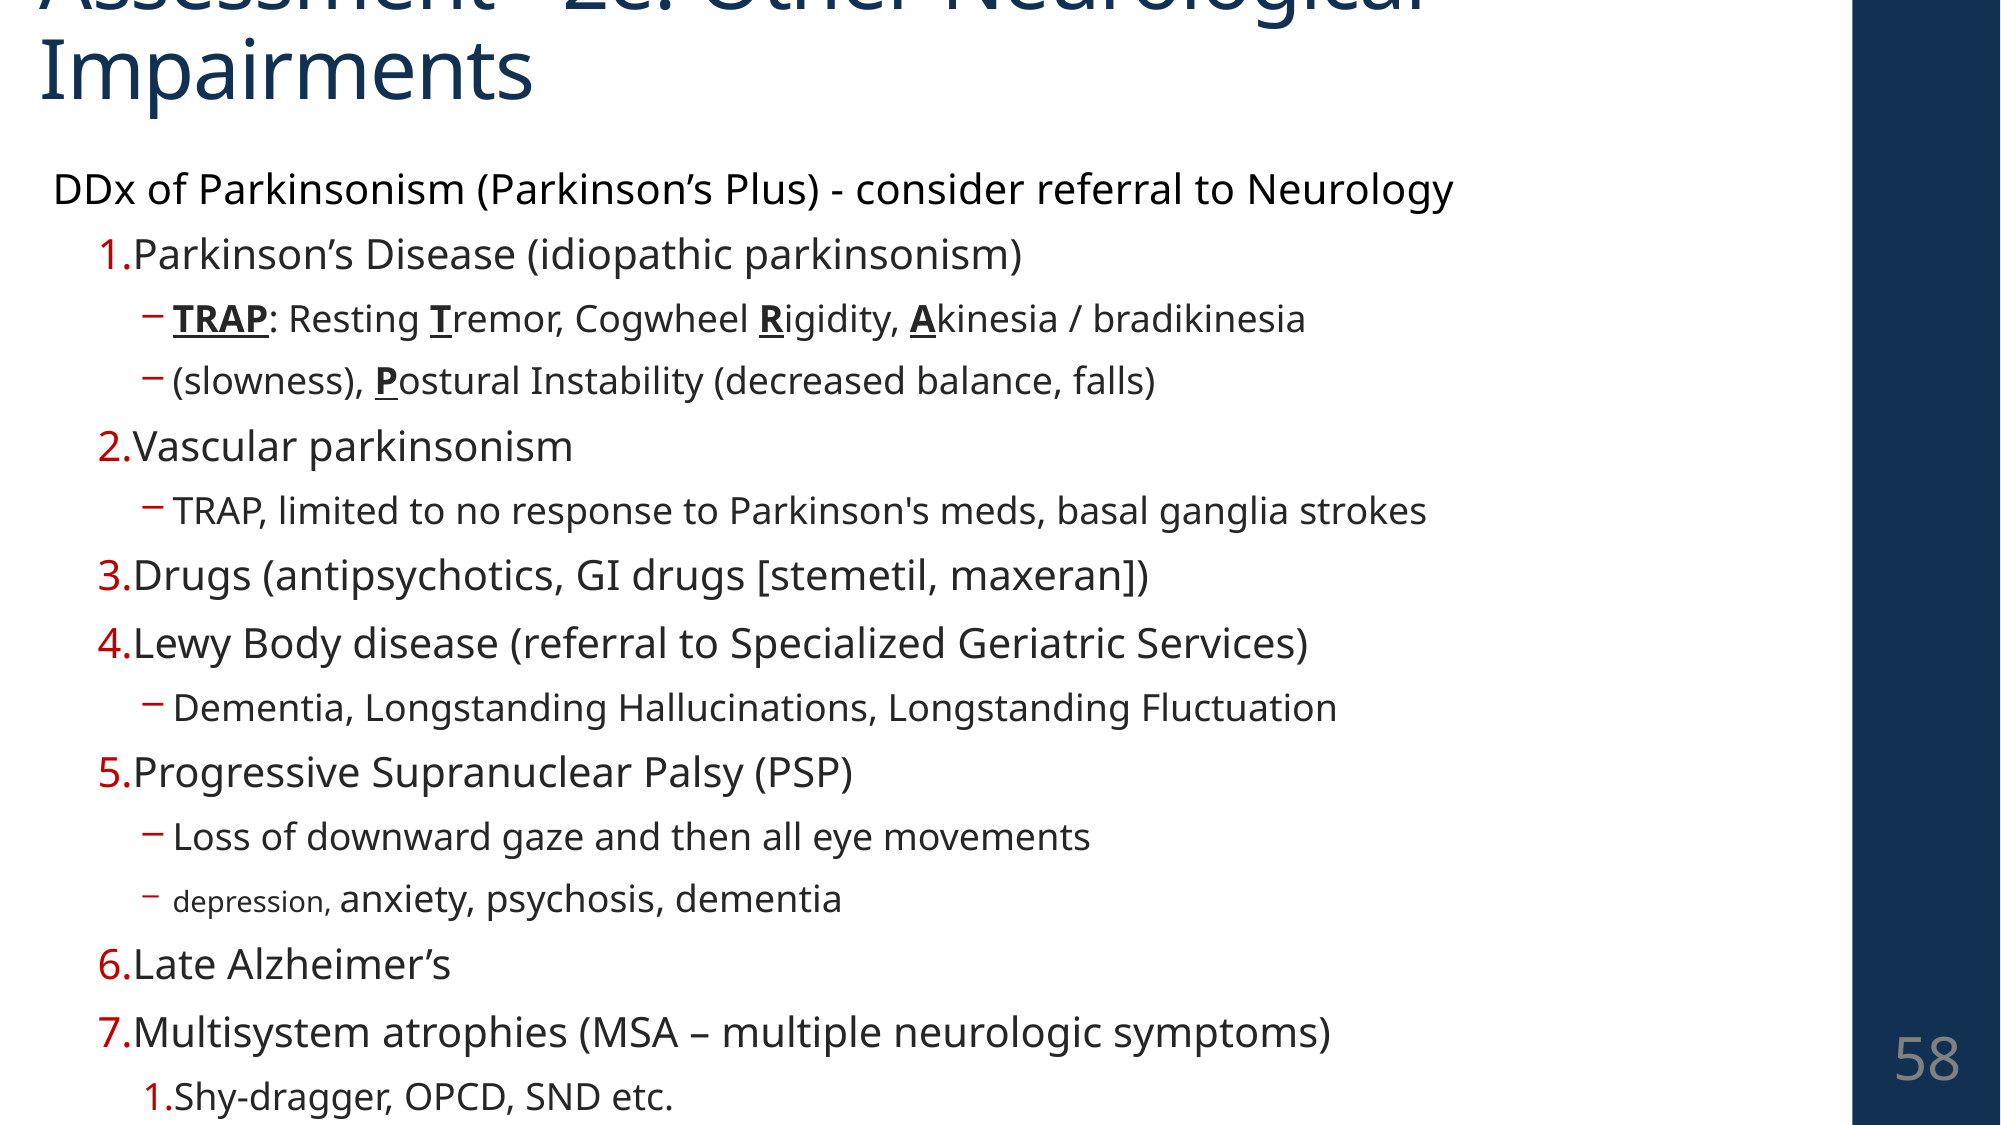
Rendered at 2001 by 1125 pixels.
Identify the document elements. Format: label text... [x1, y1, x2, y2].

list DDx of Parkinsonism (Parkinson’s Plus) - consider referral to Neurology Parkinson’s Disease (idiopathic parkinsonism) TRAP: Resting Tremor, Cogwheel Rigidity, Akinesia / bradikinesia (slowness), Postural Instability (decreased balance, falls) Vascular parkinsonism TRAP, limited to no response to Parkinson's meds, basal ganglia strokes Drugs (antipsychotics, GI drugs [stemetil, maxeran]) Lewy Body disease (referral to Specialized Geriatric Services) Dementia, Longstanding Hallucinations, Longstanding Fluctuation Progressive Supranuclear Palsy (PSP) Loss of downward gaze and then all eye movements depression, anxiety, psychosis, dementia Late Alzheimer’s Multisystem atrophies (MSA – multiple neurologic symptoms) Shy-dragger, OPCD, SND etc. [37, 149, 1775, 1125]
title Assessment - 2e: Other Neurological Impairments [24, 0, 1888, 125]
slide_number 58 [1852, 1012, 2000, 1110]
